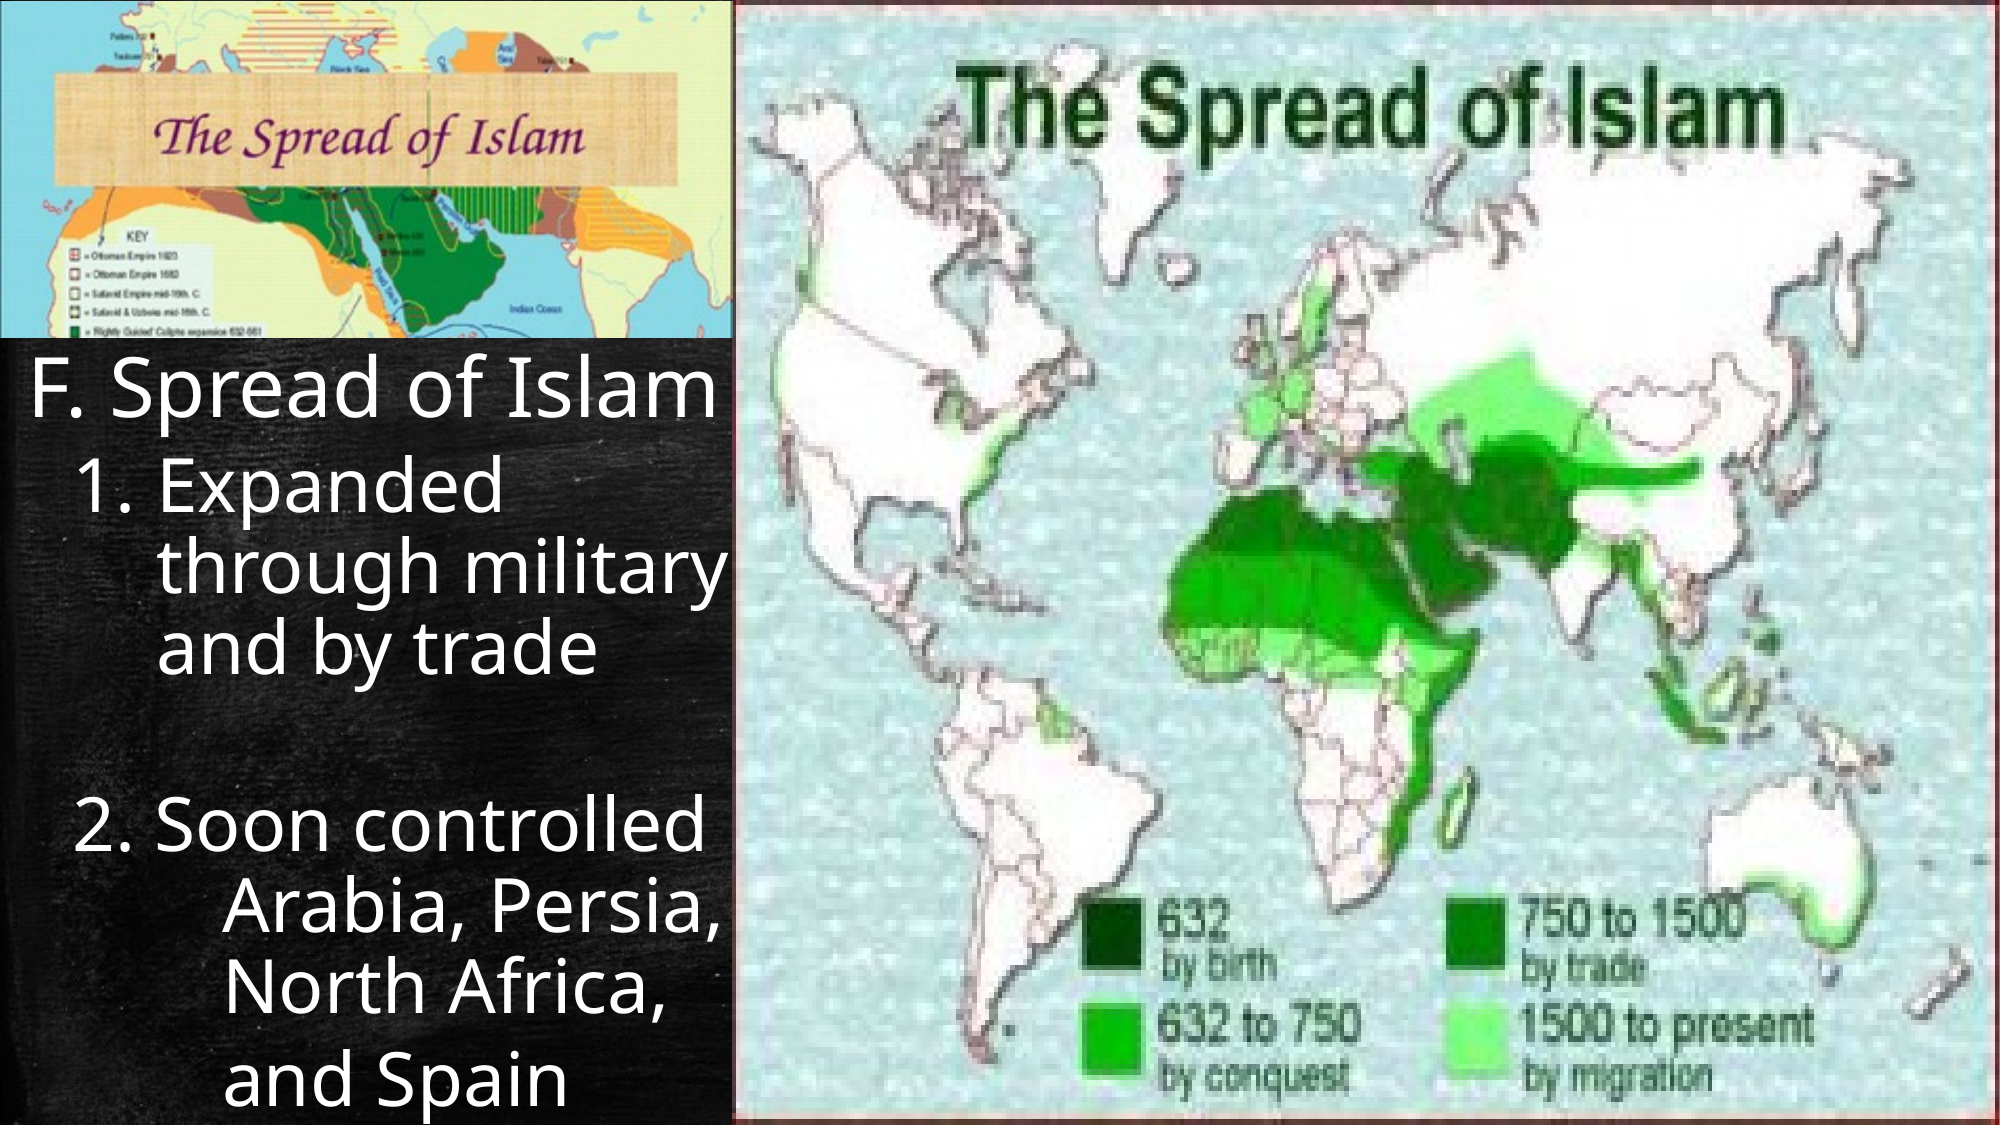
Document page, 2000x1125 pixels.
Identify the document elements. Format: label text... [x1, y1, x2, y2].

picture [0, 0, 2000, 1125]
list F. Spread of Islam Expanded through military and by trade 2. Soon controlled Arabia, Persia, North Africa, and Spain [0, 338, 732, 1125]
